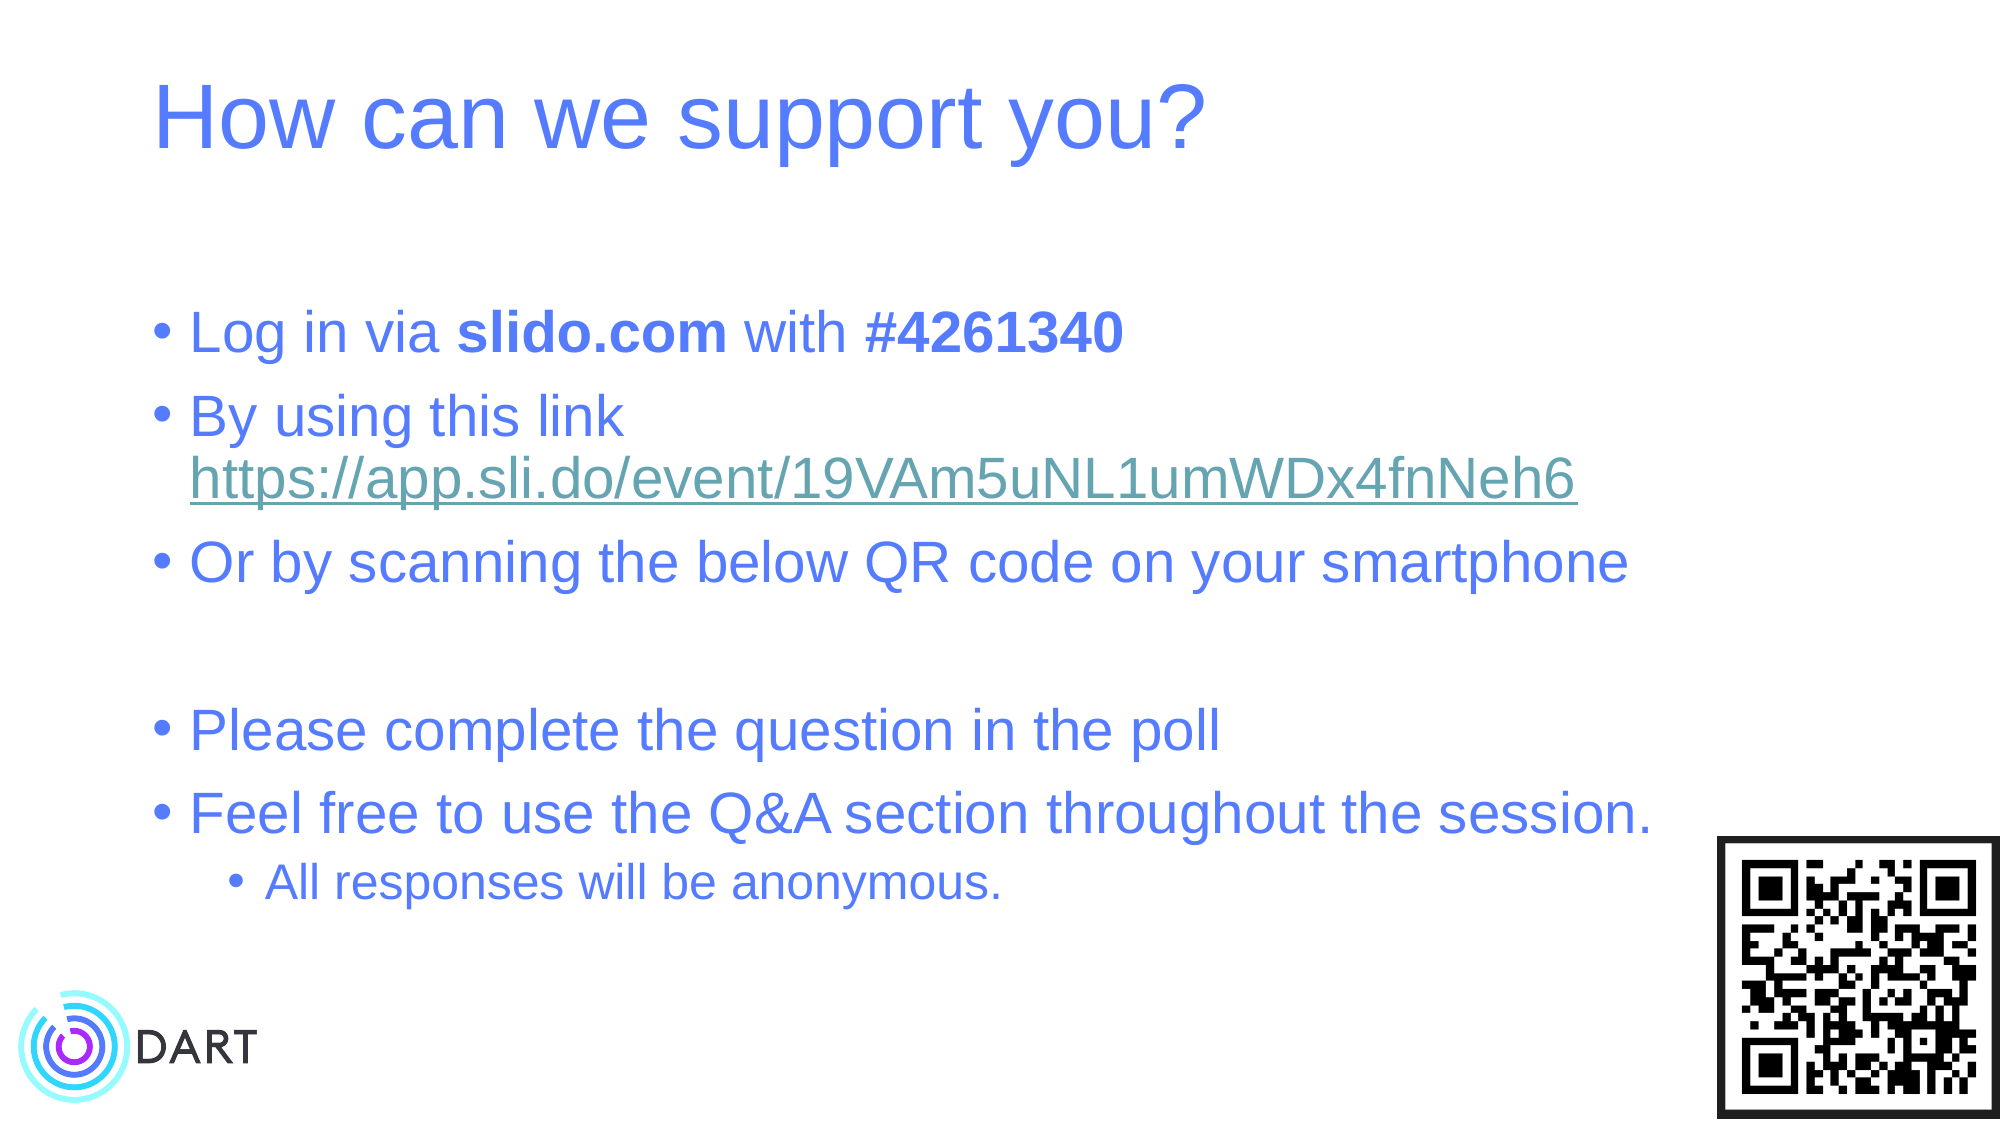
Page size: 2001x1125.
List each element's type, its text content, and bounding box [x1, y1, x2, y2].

list Log in via slido.com with #4261340 By using this link https://app.sli.do/event/19VAm5uNL1umWDx4fnNeh6 Or by scanning the below QR code on your smartphone Please complete the question in the poll Feel free to use the Q&A section throughout the session. All responses will be anonymous. [137, 294, 1860, 937]
title How can we support you? [137, 59, 1863, 278]
picture [18, 990, 257, 1103]
picture [1717, 836, 2000, 1119]
